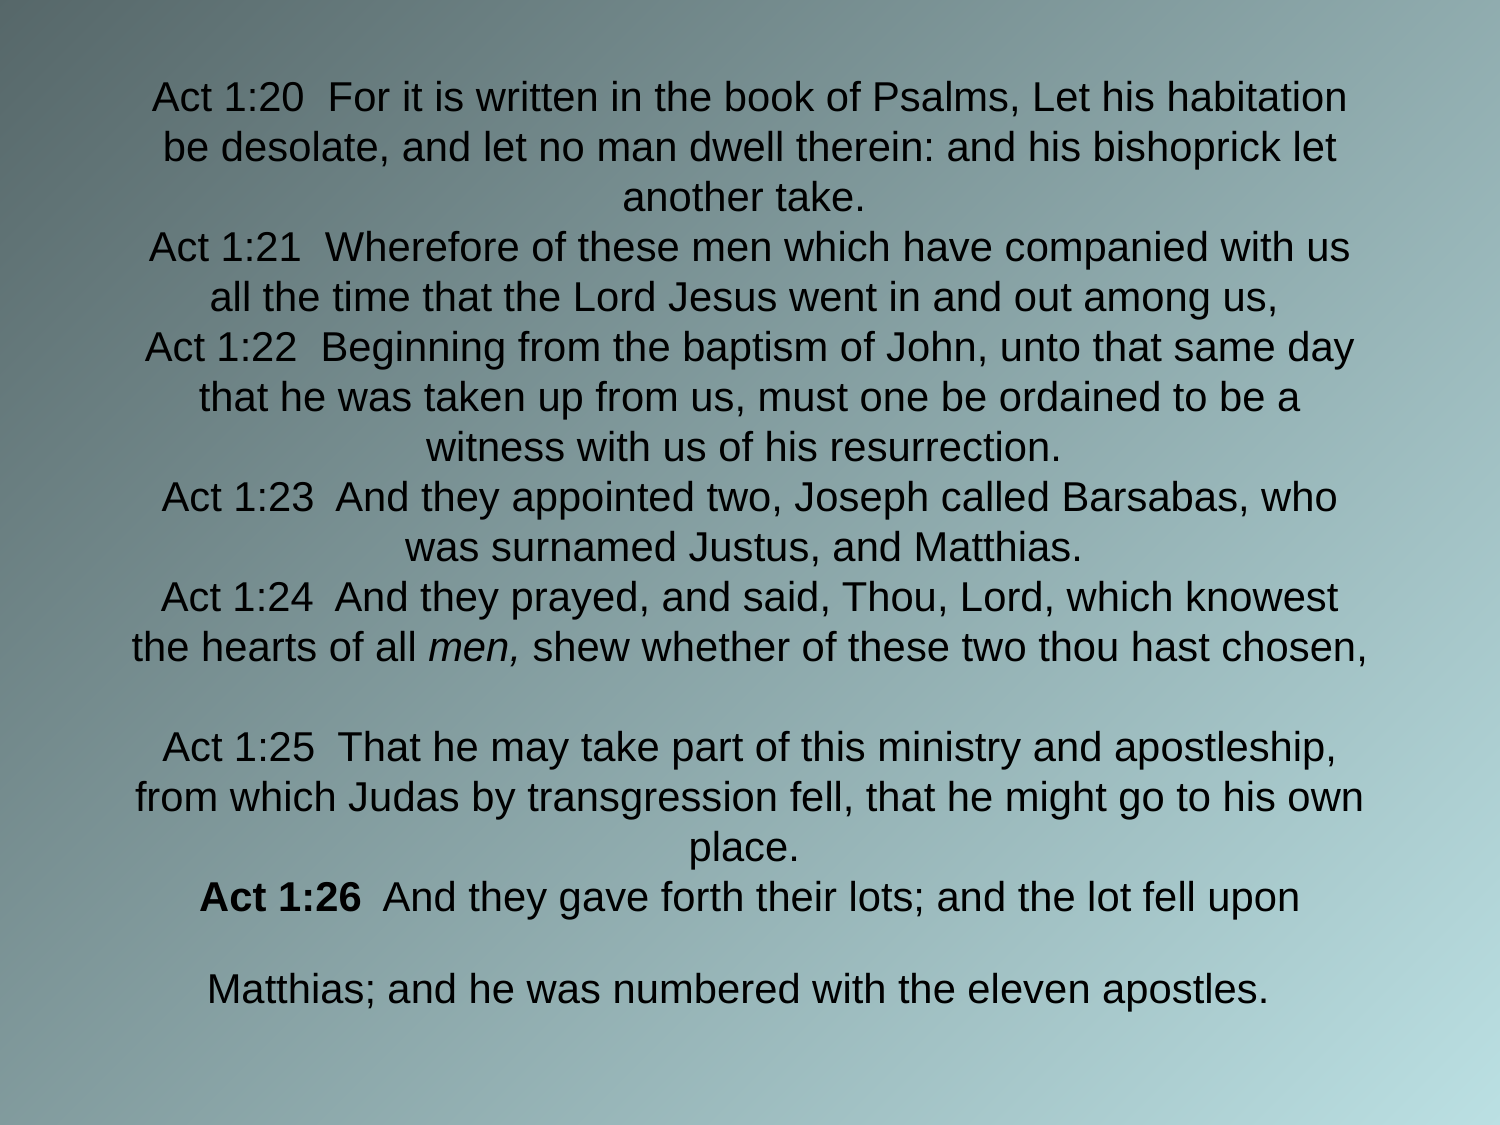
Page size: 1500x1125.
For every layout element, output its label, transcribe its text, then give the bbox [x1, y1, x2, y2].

title Act 1:20 For it is written in the book of Psalms, Let his habitation be desolate, and let no man dwell therein: and his bishoprick let another take. Act 1:21 Wherefore of these men which have companied with us all the time that the Lord Jesus went in and out among us, Act 1:22 Beginning from the baptism of John, unto that same day that he was taken up from us, must one be ordained to be a witness with us of his resurrection. Act 1:23 And they appointed two, Joseph called Barsabas, who was surnamed Justus, and Matthias. Act 1:24 And they prayed, and said, Thou, Lord, which knowest the hearts of all men, shew whether of these two thou hast chosen, Act 1:25 That he may take part of this ministry and apostleship, from which Judas by transgression fell, that he might go to his own place. Act 1:26 And they gave forth their lots; and the lot fell upon Matthias; and he was numbered with the eleven apostles. [112, 349, 1388, 591]
